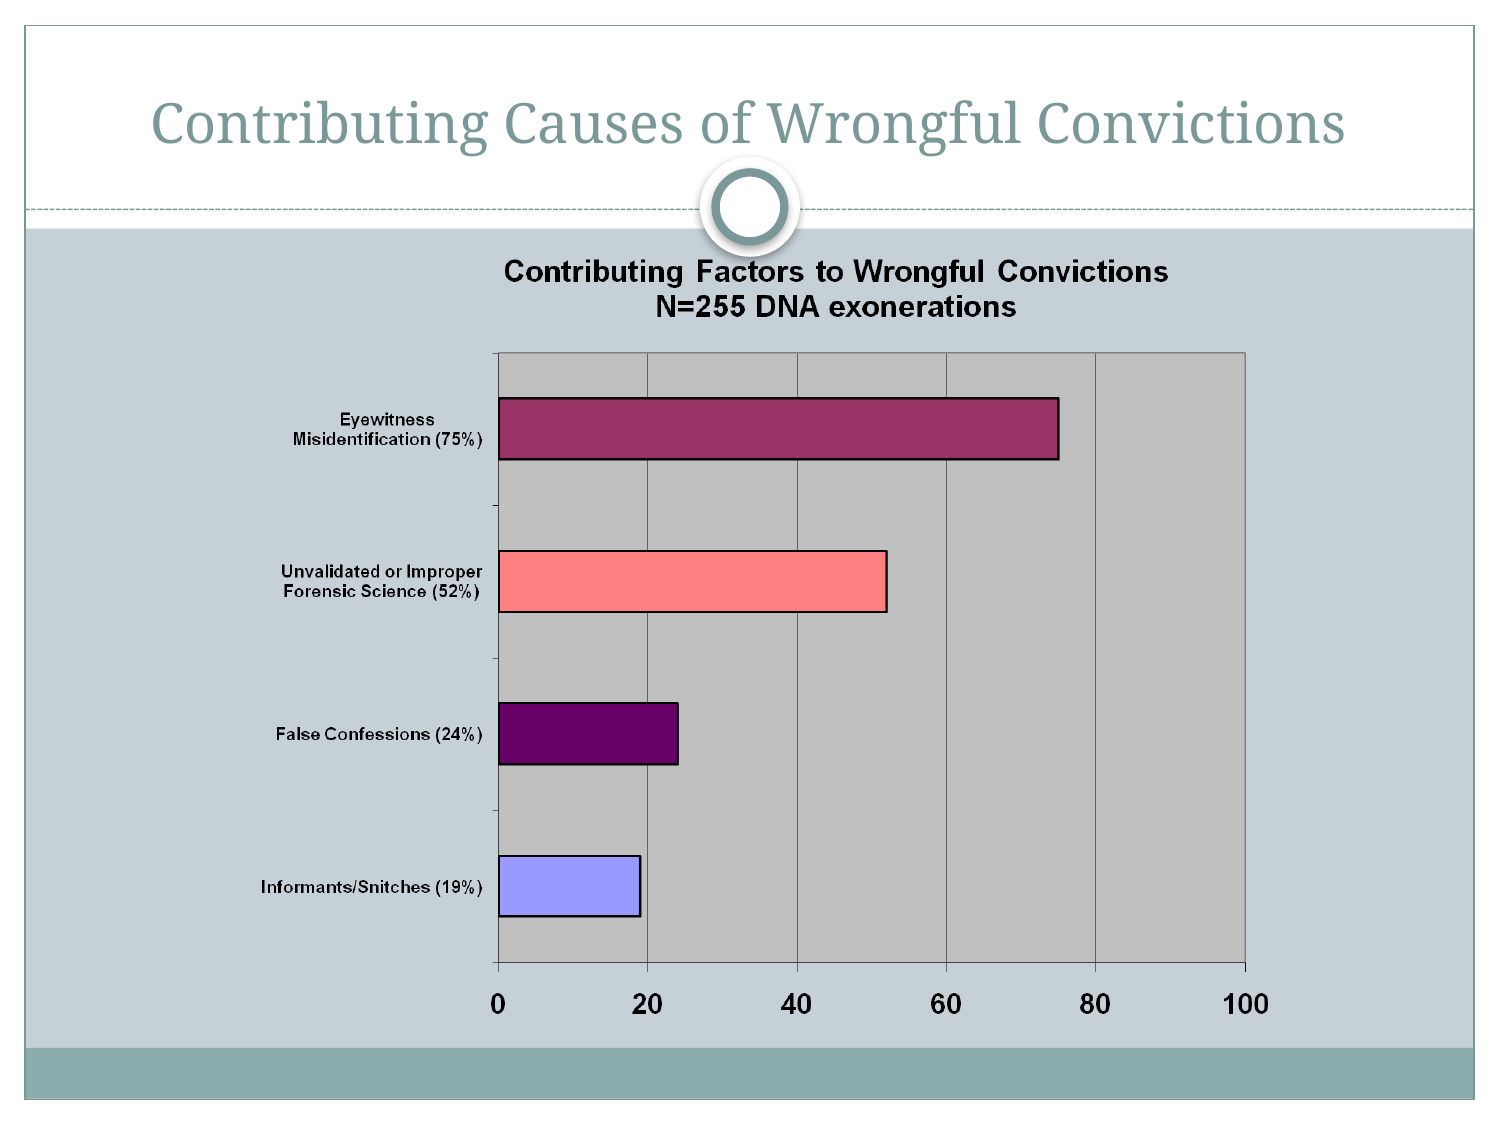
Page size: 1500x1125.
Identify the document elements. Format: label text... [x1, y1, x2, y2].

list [239, 250, 1313, 1044]
title Contributing Causes of Wrongful Convictions [49, 37, 1450, 163]
